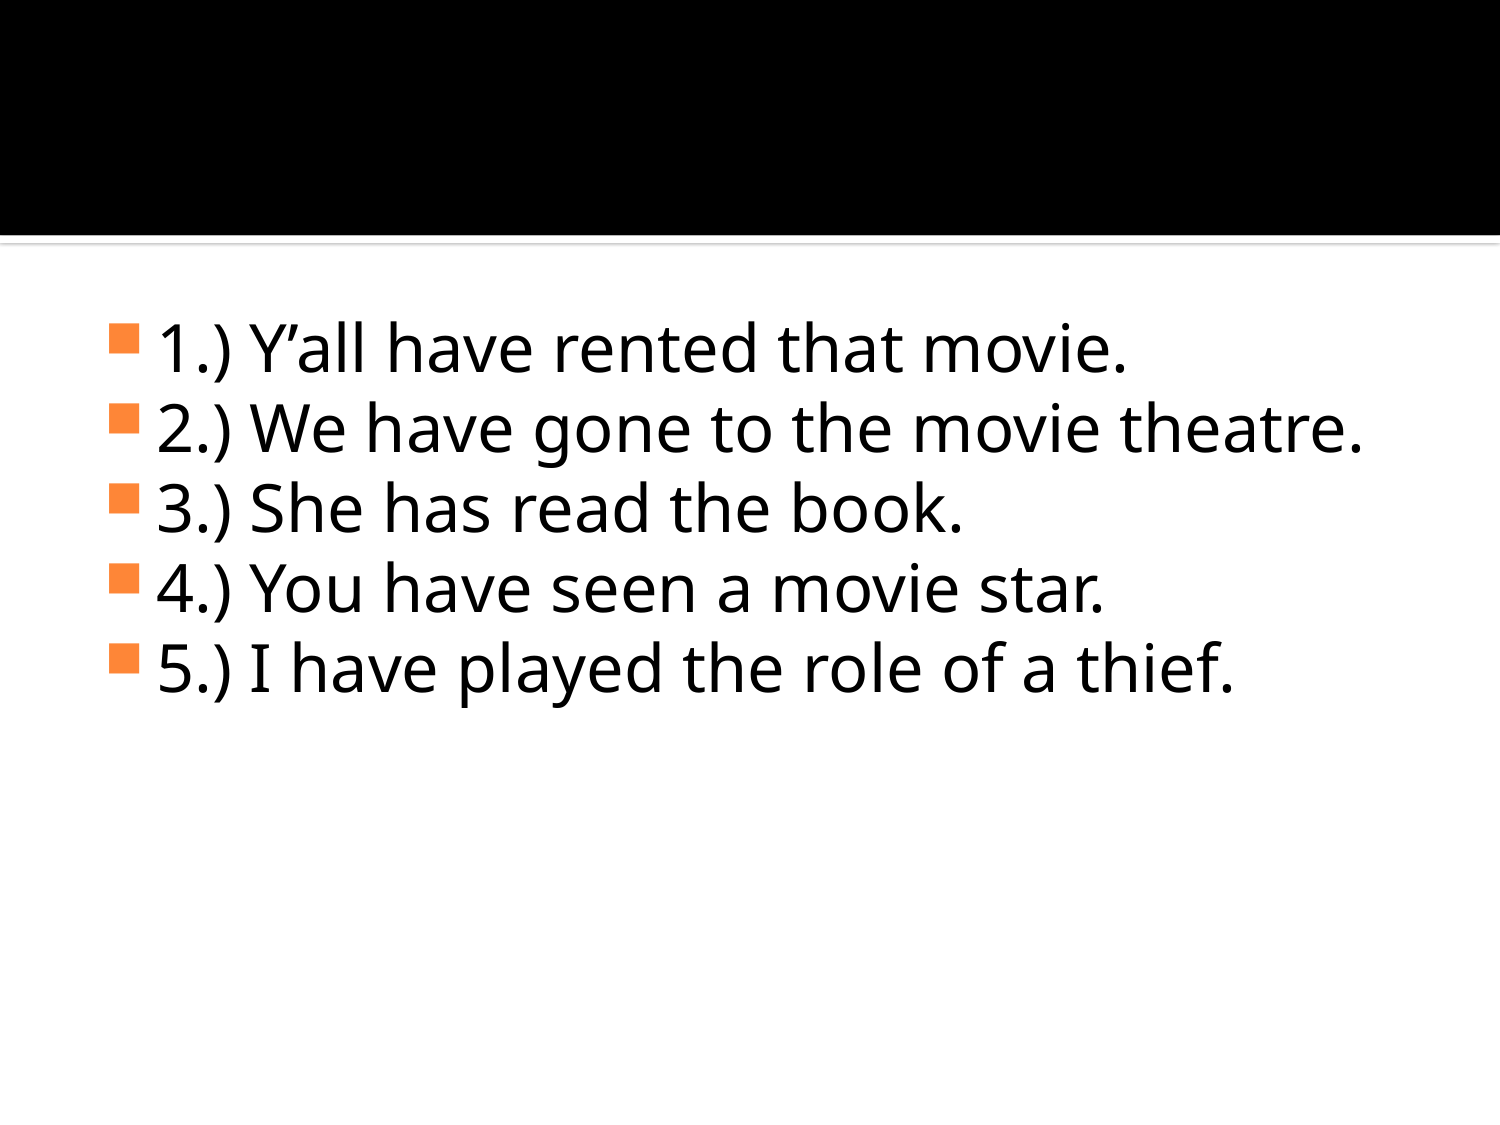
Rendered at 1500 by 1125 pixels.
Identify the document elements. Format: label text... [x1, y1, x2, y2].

list 1.) Y’all have rented that movie. 2.) We have gone to the movie theatre. 3.) She has read the book. 4.) You have seen a movie star. 5.) I have played the role of a thief. [75, 291, 1425, 1050]
